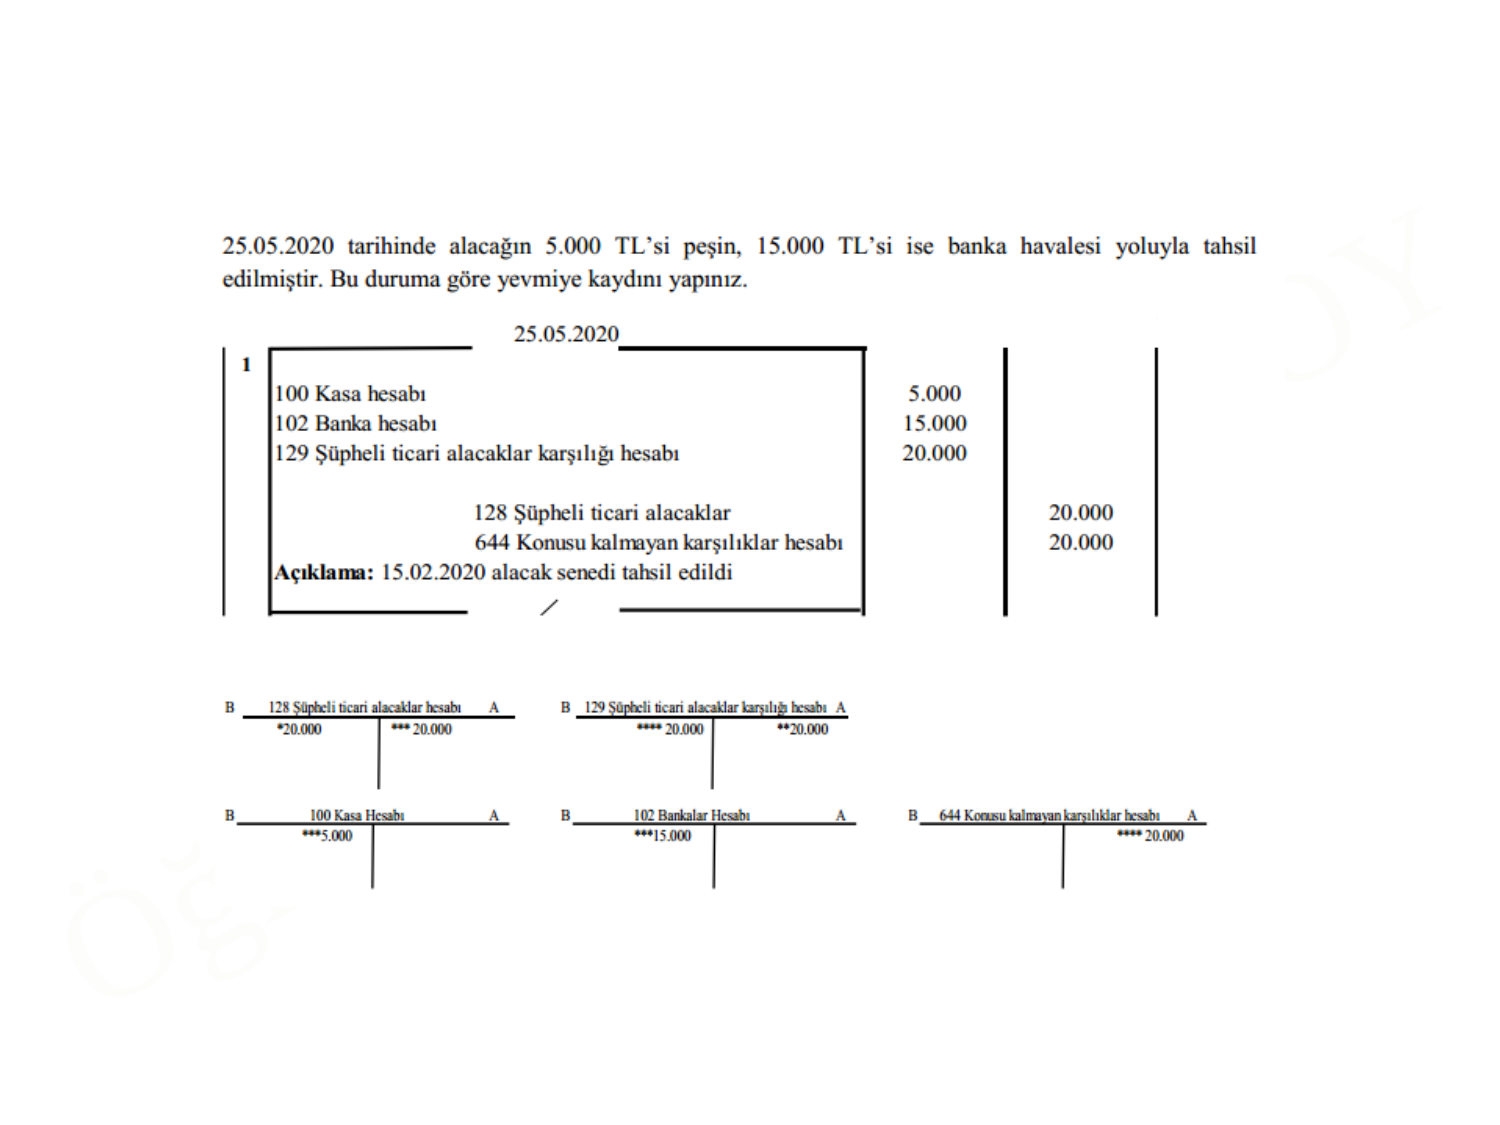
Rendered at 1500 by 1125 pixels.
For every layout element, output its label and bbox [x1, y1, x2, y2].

picture [215, 218, 1285, 907]
